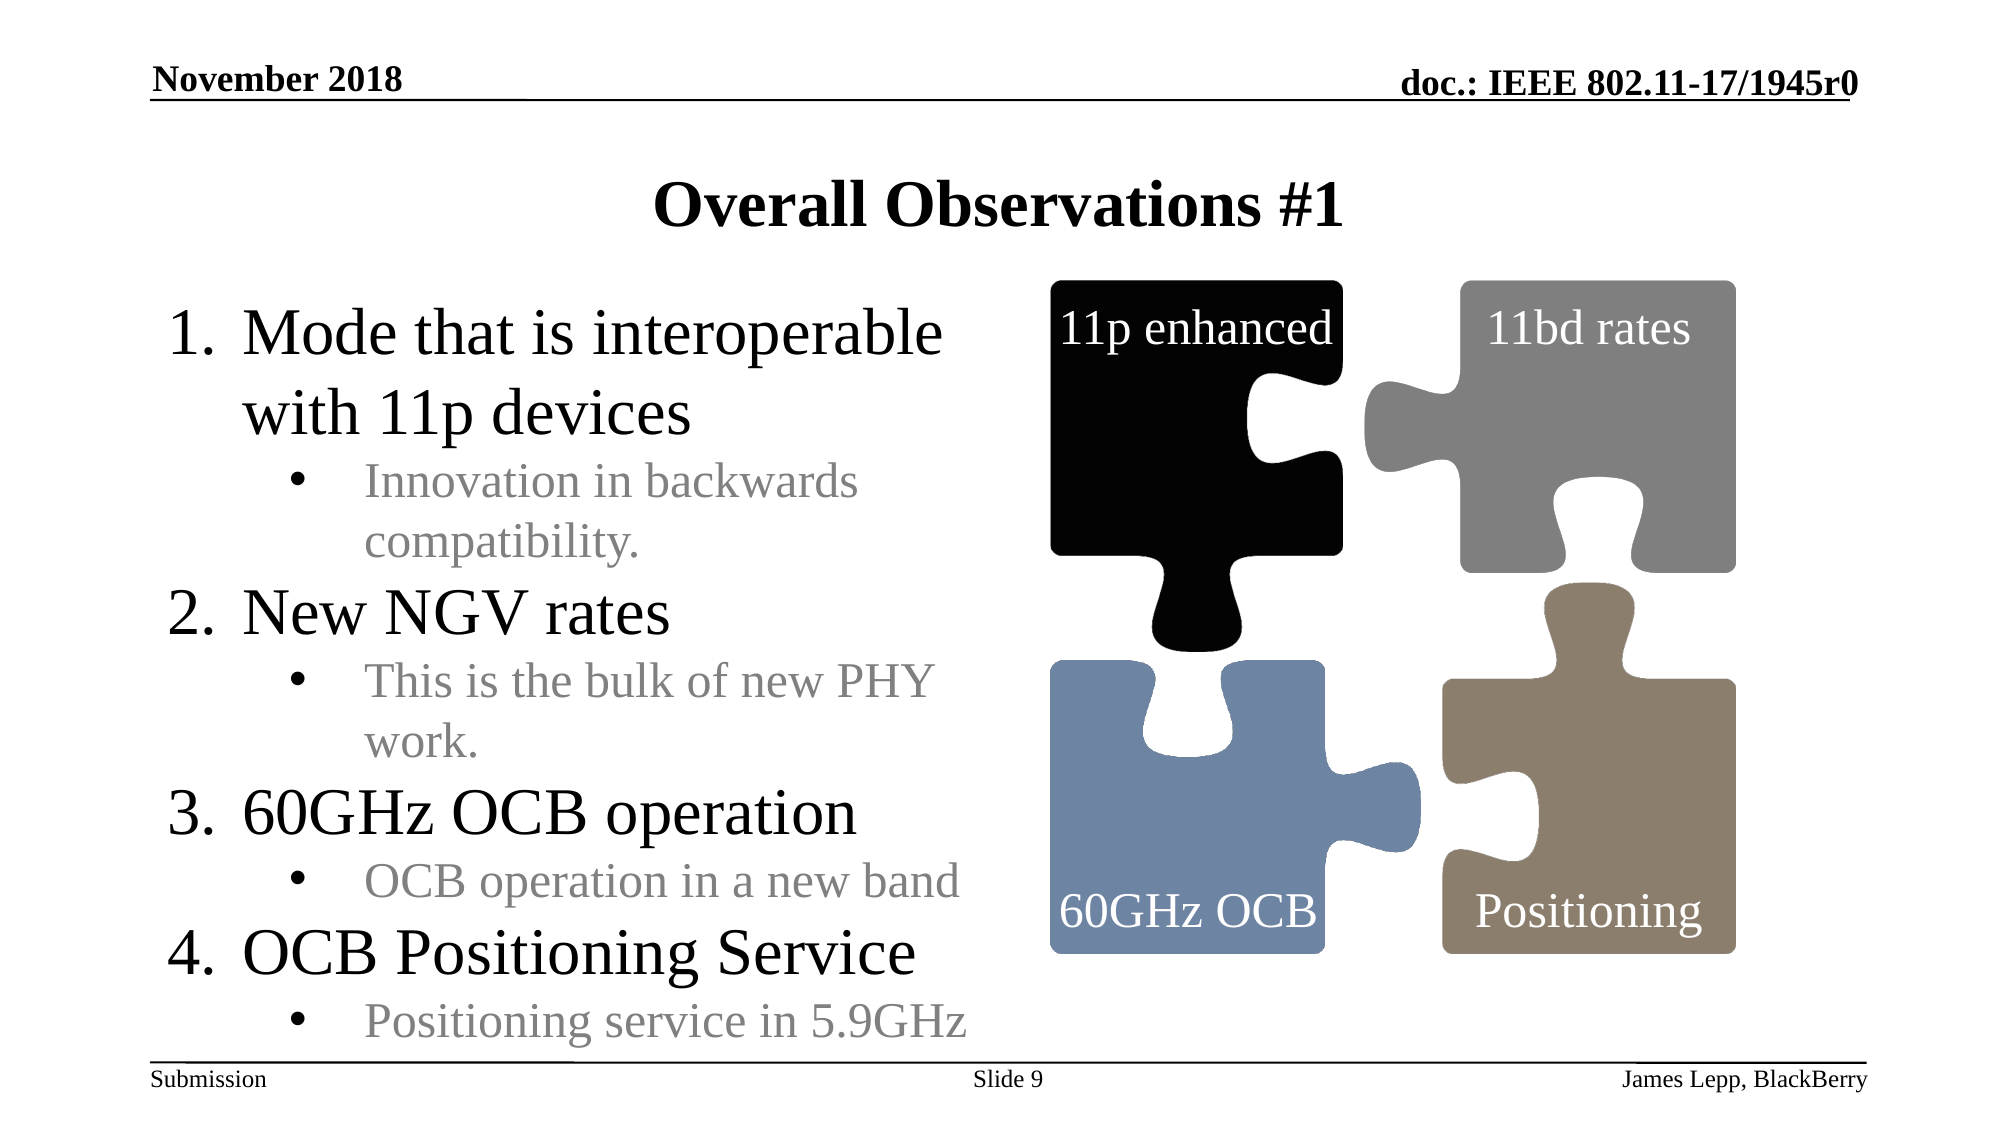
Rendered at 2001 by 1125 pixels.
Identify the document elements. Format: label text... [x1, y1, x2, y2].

footer James Lepp, BlackBerry [1171, 1061, 1869, 1093]
picture [1049, 583, 1775, 954]
picture [1051, 281, 1343, 287]
text_box Mode that is interoperable with 11p devices Innovation in backwards compatibility. New NGV rates This is the bulk of new PHY work. 60GHz OCB operation OCB operation in a new band OCB Positioning Service Positioning service in 5.9GHz [152, 280, 1028, 1056]
title Overall Observations #1 [149, 112, 1850, 288]
slide_number Slide 9 [950, 1061, 1067, 1123]
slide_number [152, 54, 563, 100]
text_box 11p enhanced [1043, 287, 1349, 318]
picture [1010, 280, 1736, 652]
text_box Positioning [1460, 922, 1718, 946]
